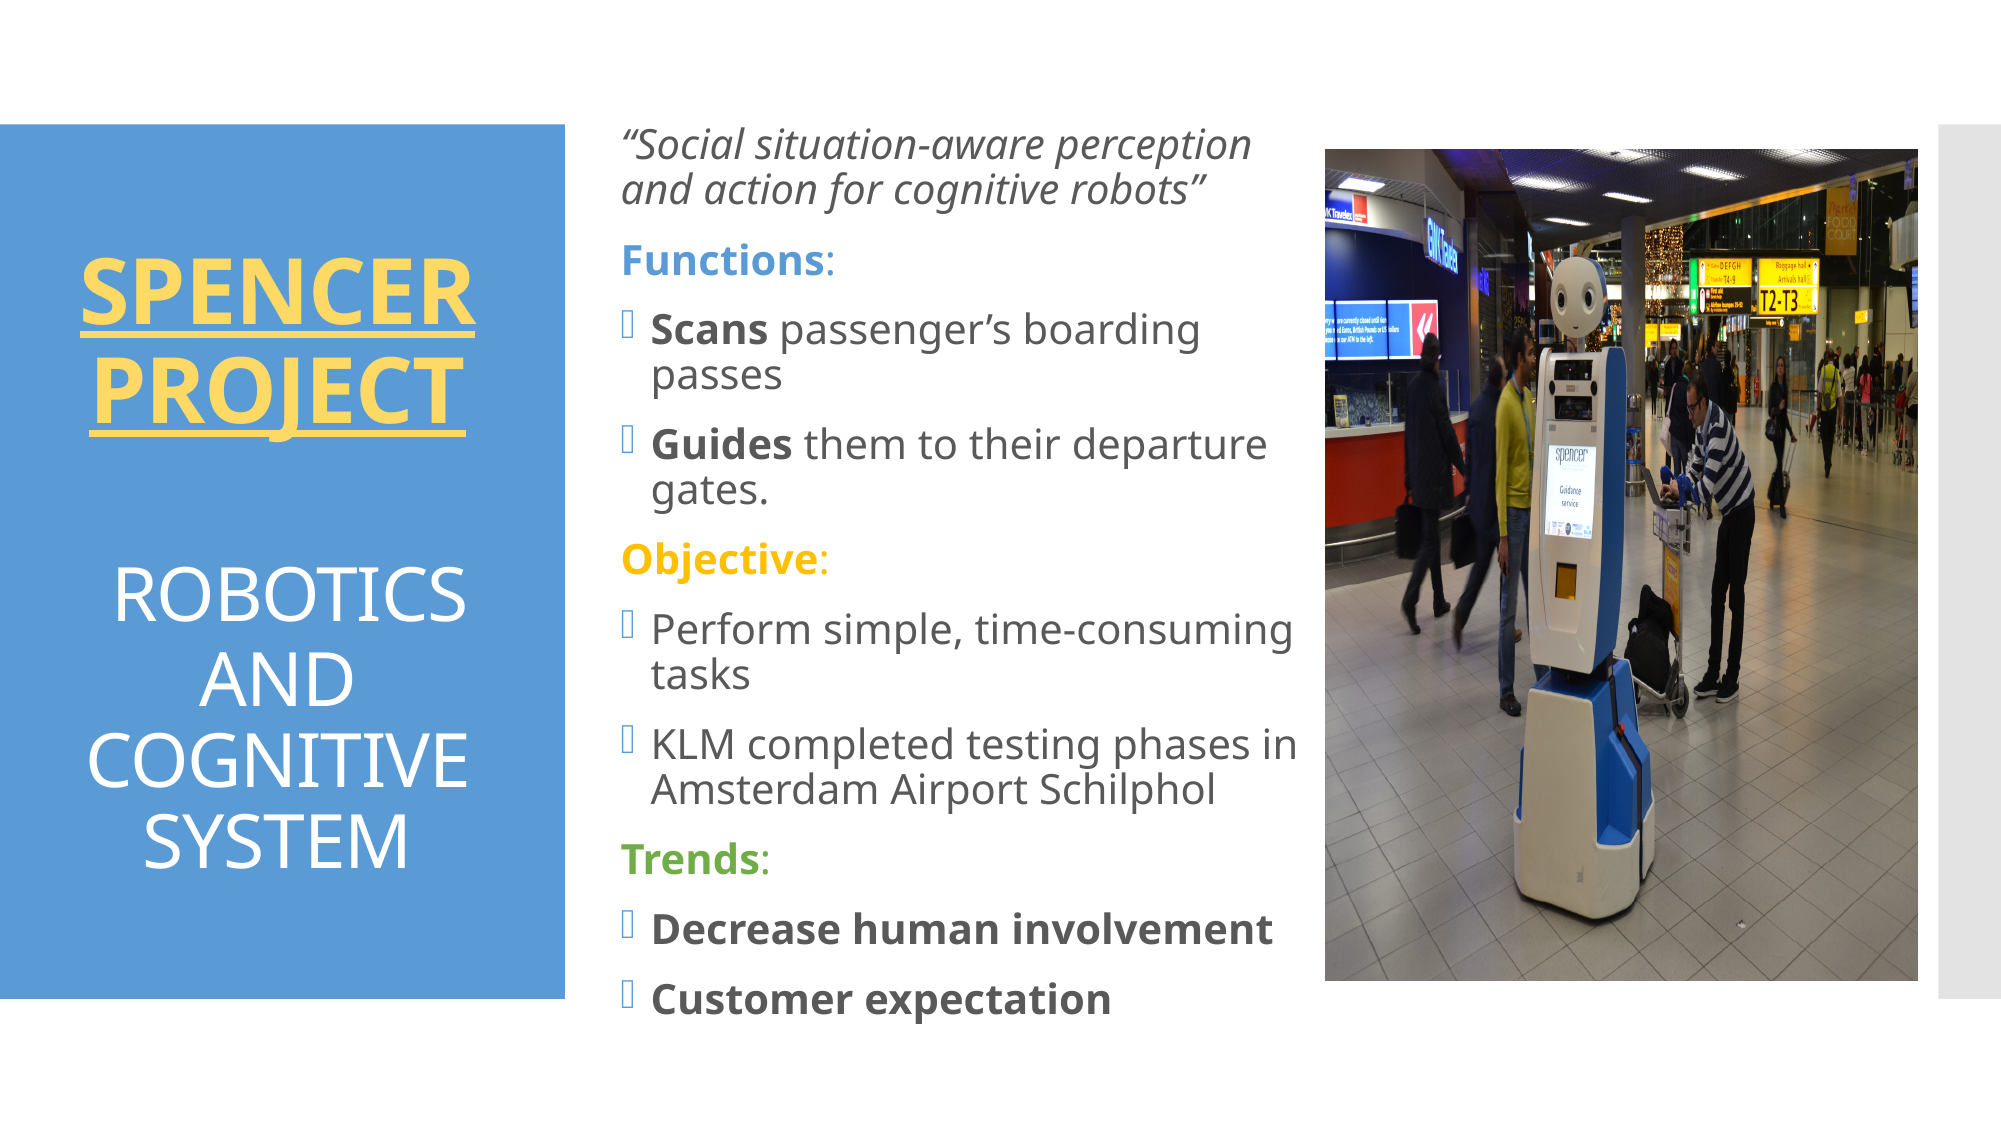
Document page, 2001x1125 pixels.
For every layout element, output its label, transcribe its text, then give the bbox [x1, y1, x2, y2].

list “Social situation-aware perception and action for cognitive robots” Functions: Scans passenger’s boarding passes Guides them to their departure gates. Objective: Perform simple, time-consuming tasks KLM completed testing phases in Amsterdam Airport Schilphol Trends: Decrease human involvement Customer expectation [605, 149, 1326, 994]
picture [1325, 149, 1919, 981]
title SPENCER PROJECT ROBOTICS AND COGNITIVE SYSTEM [0, 231, 556, 899]
